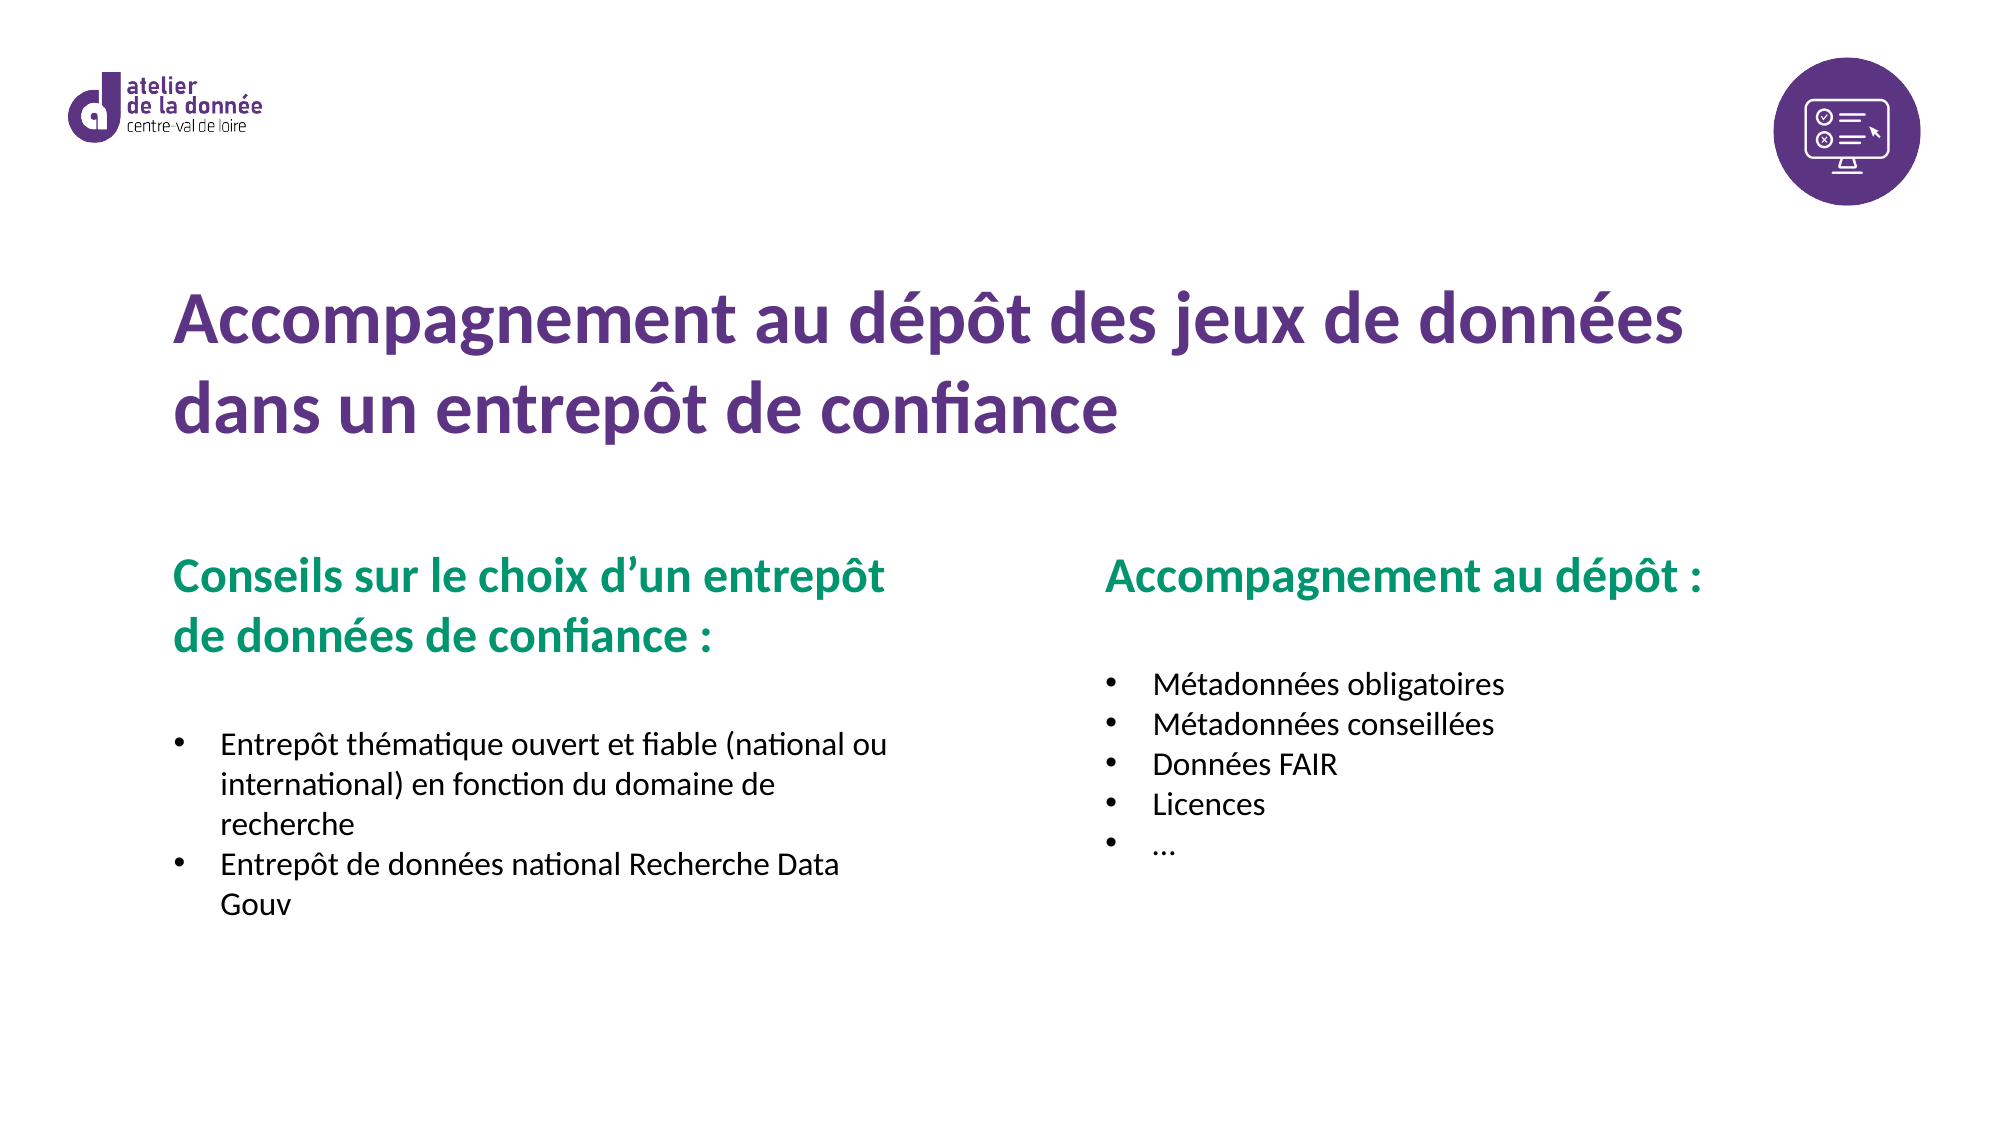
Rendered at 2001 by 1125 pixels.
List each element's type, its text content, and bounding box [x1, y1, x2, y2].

text_box Accompagnement au dépôt des jeux de données dans un entrepôt de confiance [158, 261, 1806, 457]
text_box Conseils sur le choix d’un entrepôt de données de confiance : Entrepôt thématique ouvert et fiable (national ou international) en fonction du domaine de recherche Entrepôt de données national Recherche Data Gouv [158, 535, 910, 930]
picture [68, 72, 263, 143]
picture [1768, 52, 1926, 211]
text_box Accompagnement au dépôt : Métadonnées obligatoires Métadonnées conseillées Données FAIR Licences … [1090, 535, 1730, 870]
